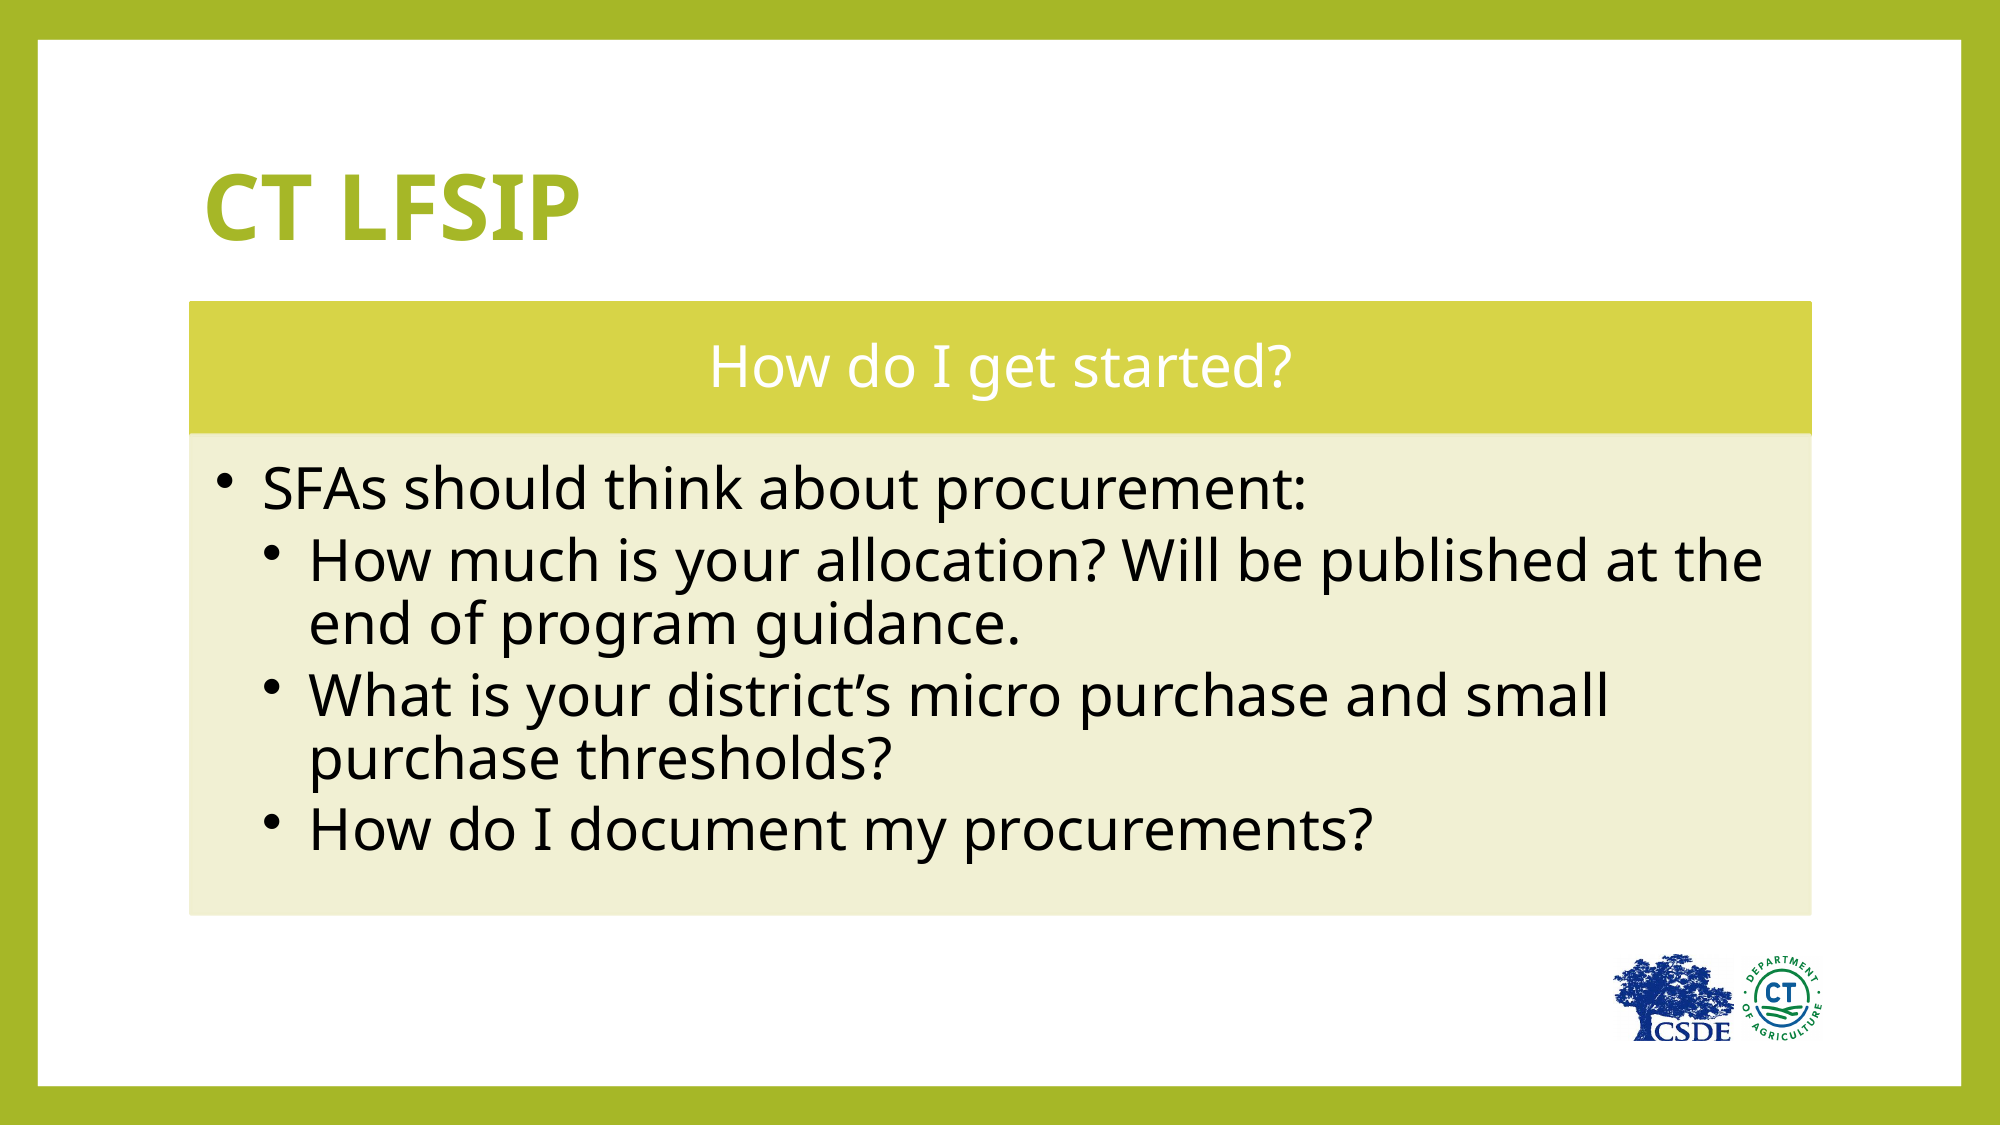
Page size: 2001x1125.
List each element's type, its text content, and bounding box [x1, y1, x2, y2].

text_box [36, 38, 1963, 1088]
title CT LFSIP [187, 99, 1808, 301]
picture [1611, 954, 1829, 1043]
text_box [190, 296, 1811, 921]
